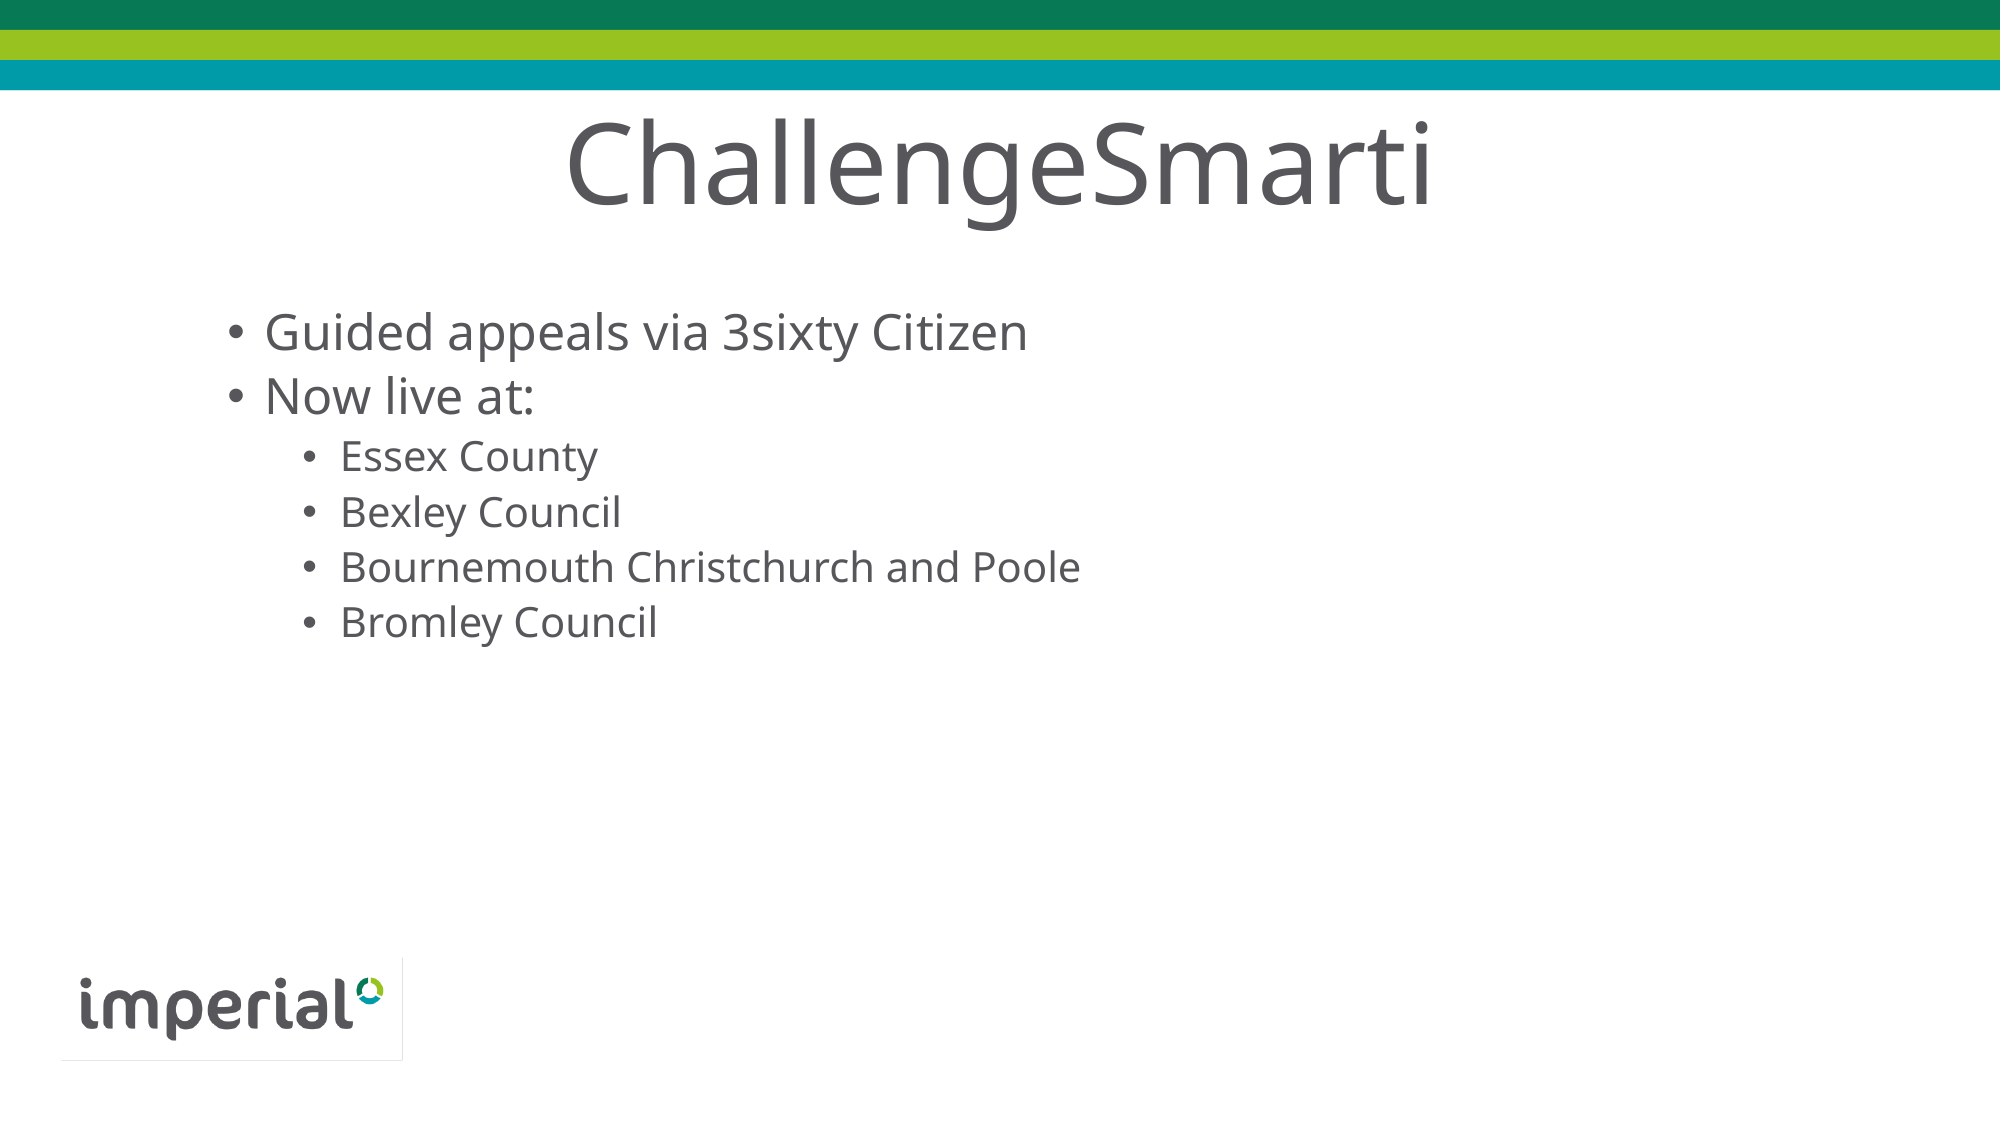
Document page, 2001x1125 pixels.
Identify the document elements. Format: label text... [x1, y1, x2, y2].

title ChallengeSmarti [137, 59, 1863, 278]
picture [56, 952, 407, 1065]
list Guided appeals via 3sixty Citizen Now live at: Essex County Bexley Council Bournemouth Christchurch and Poole Bromley Council [137, 299, 1863, 1014]
